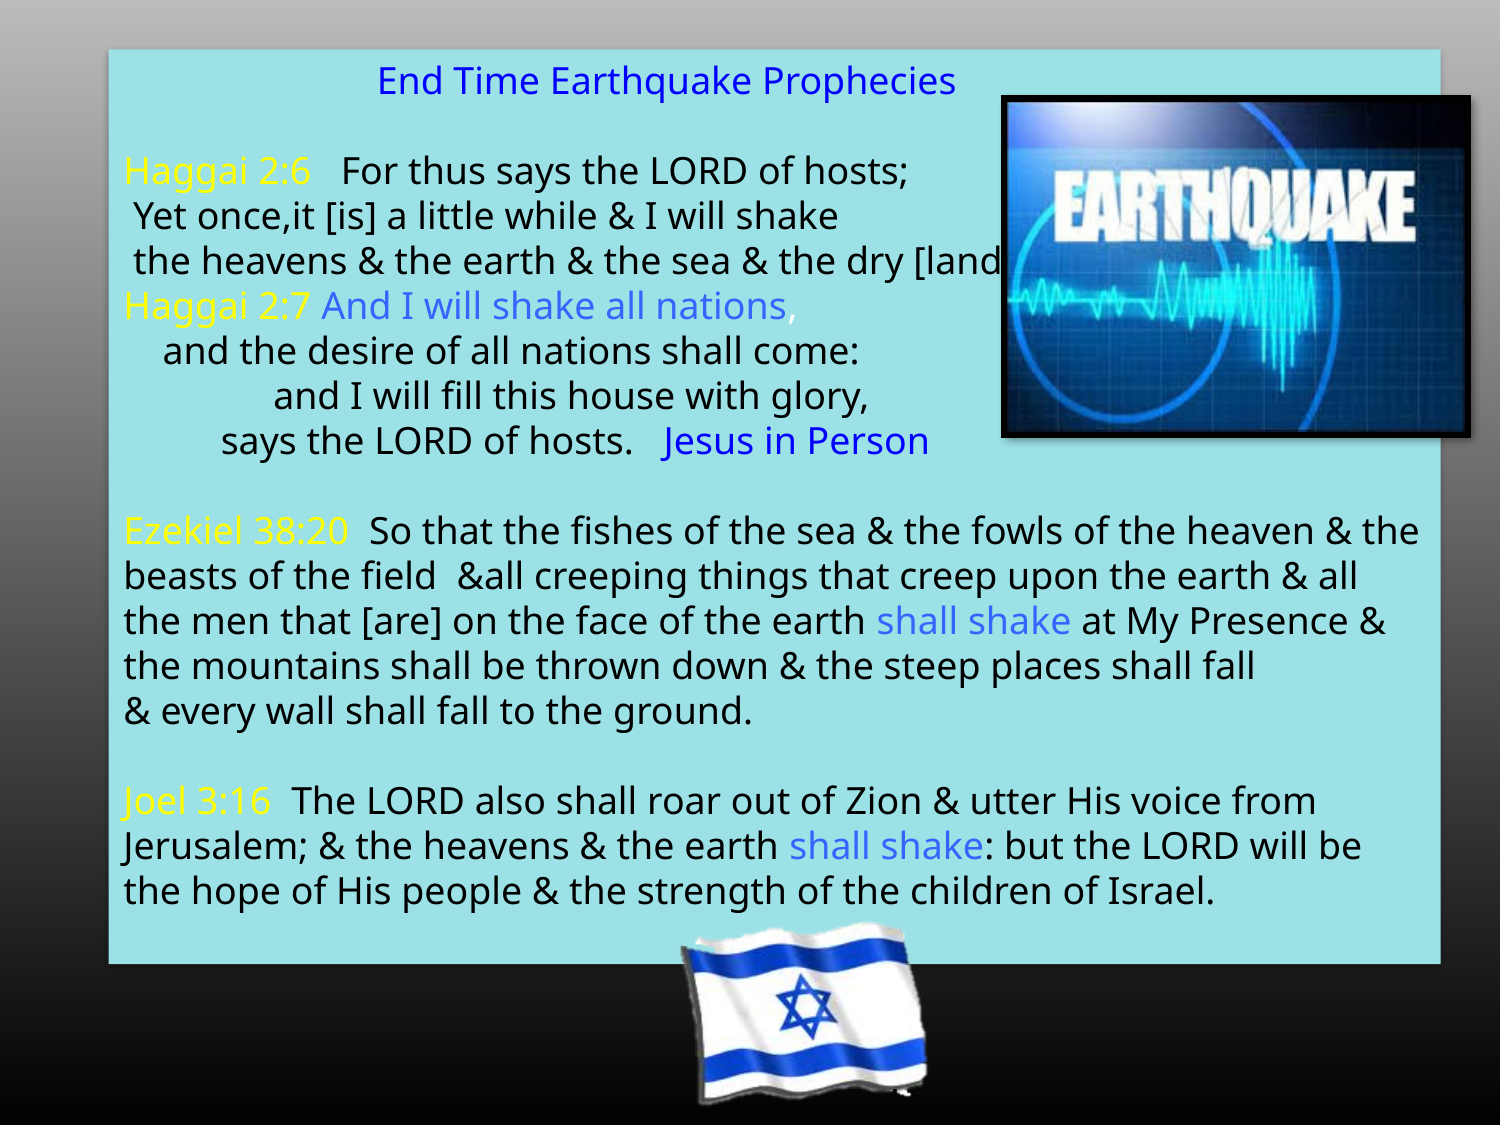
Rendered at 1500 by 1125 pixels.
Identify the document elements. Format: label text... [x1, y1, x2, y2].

picture [1007, 101, 1466, 433]
text_box [0, 0, 1500, 1125]
text_box End Time Earthquake Prophecies Haggai 2:6 For thus says the LORD of hosts; Yet once,it [is] a little while & I will shake the heavens & the earth & the sea & the dry [land]; Haggai 2:7 And I will shake all nations, and the desire of all nations shall come: and I will fill this house with glory, says the LORD of hosts. Jesus in Person Ezekiel 38:20 So that the fishes of the sea & the fowls of the heaven & the beasts of the field &all creeping things that creep upon the earth & all the men that [are] on the face of the earth shall shake at My Presence & the mountains shall be thrown down & the steep places shall fall & every wall shall fall to the ground. Joel 3:16 The LORD also shall roar out of Zion & utter His voice from Jerusalem; & the heavens & the earth shall shake: but the LORD will be the hope of His people & the strength of the children of Israel. [108, 49, 1441, 965]
picture [662, 873, 963, 1125]
